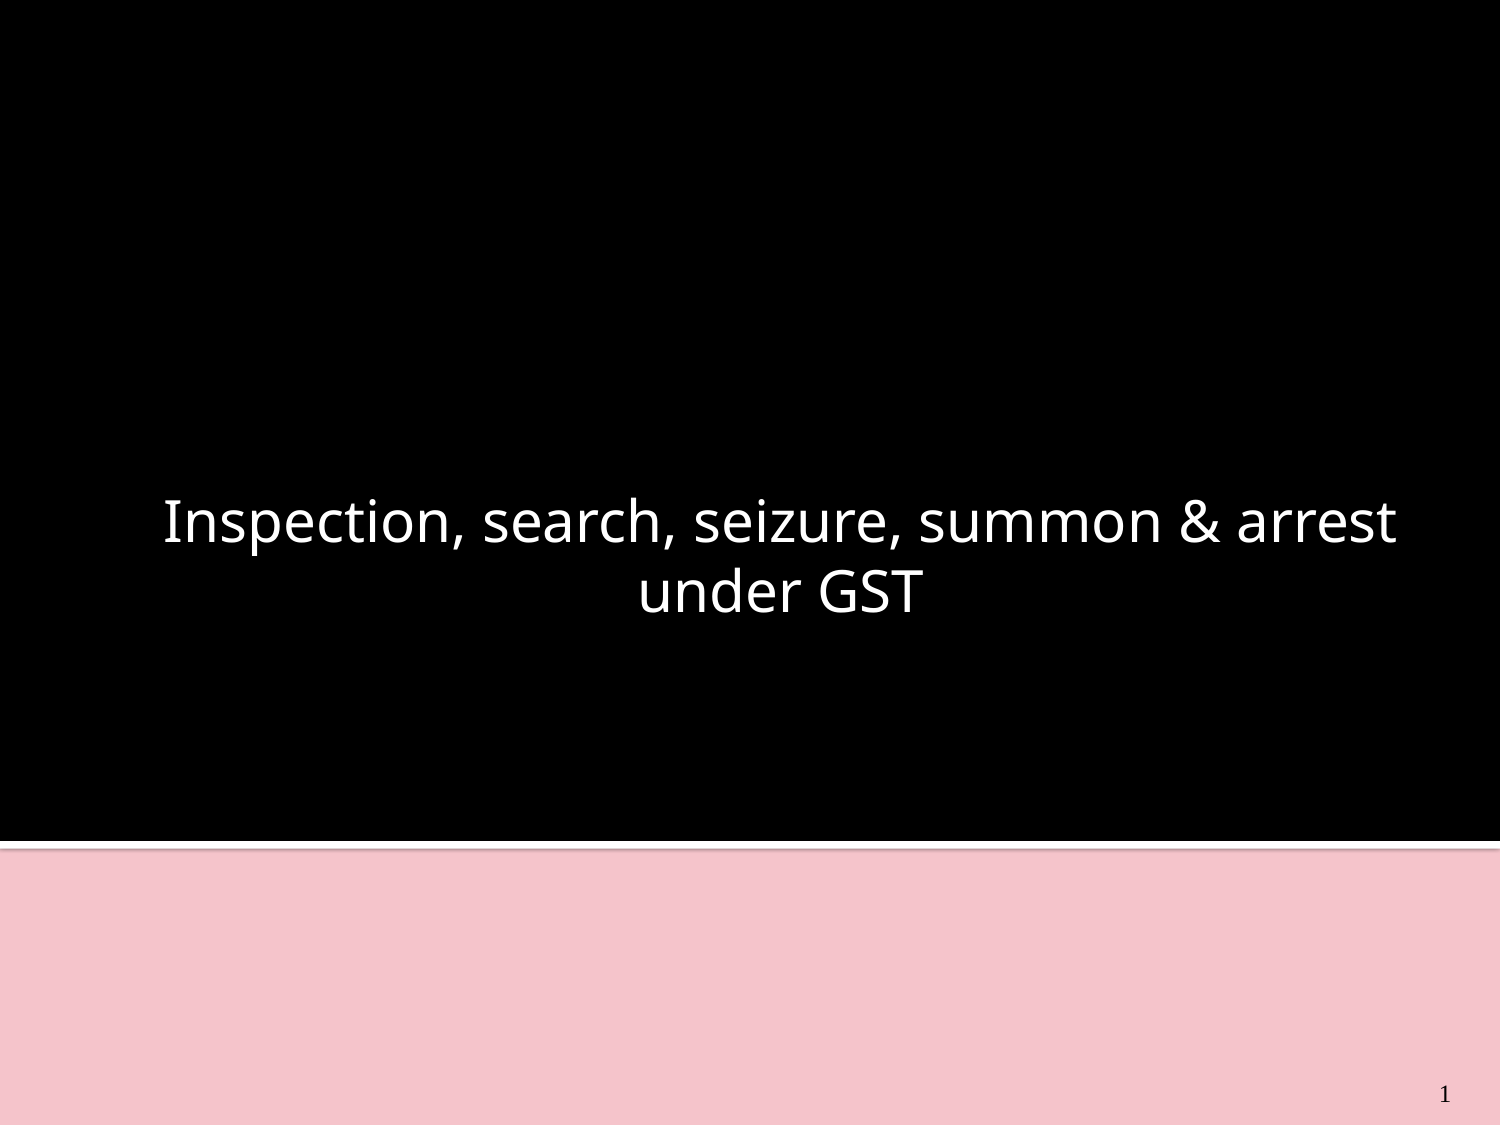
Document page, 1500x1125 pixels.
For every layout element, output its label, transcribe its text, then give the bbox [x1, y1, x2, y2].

slide_number 1 [1345, 1062, 1467, 1108]
subtitle Inspection, search, seizure, summon & arrest under GST [112, 299, 1438, 809]
